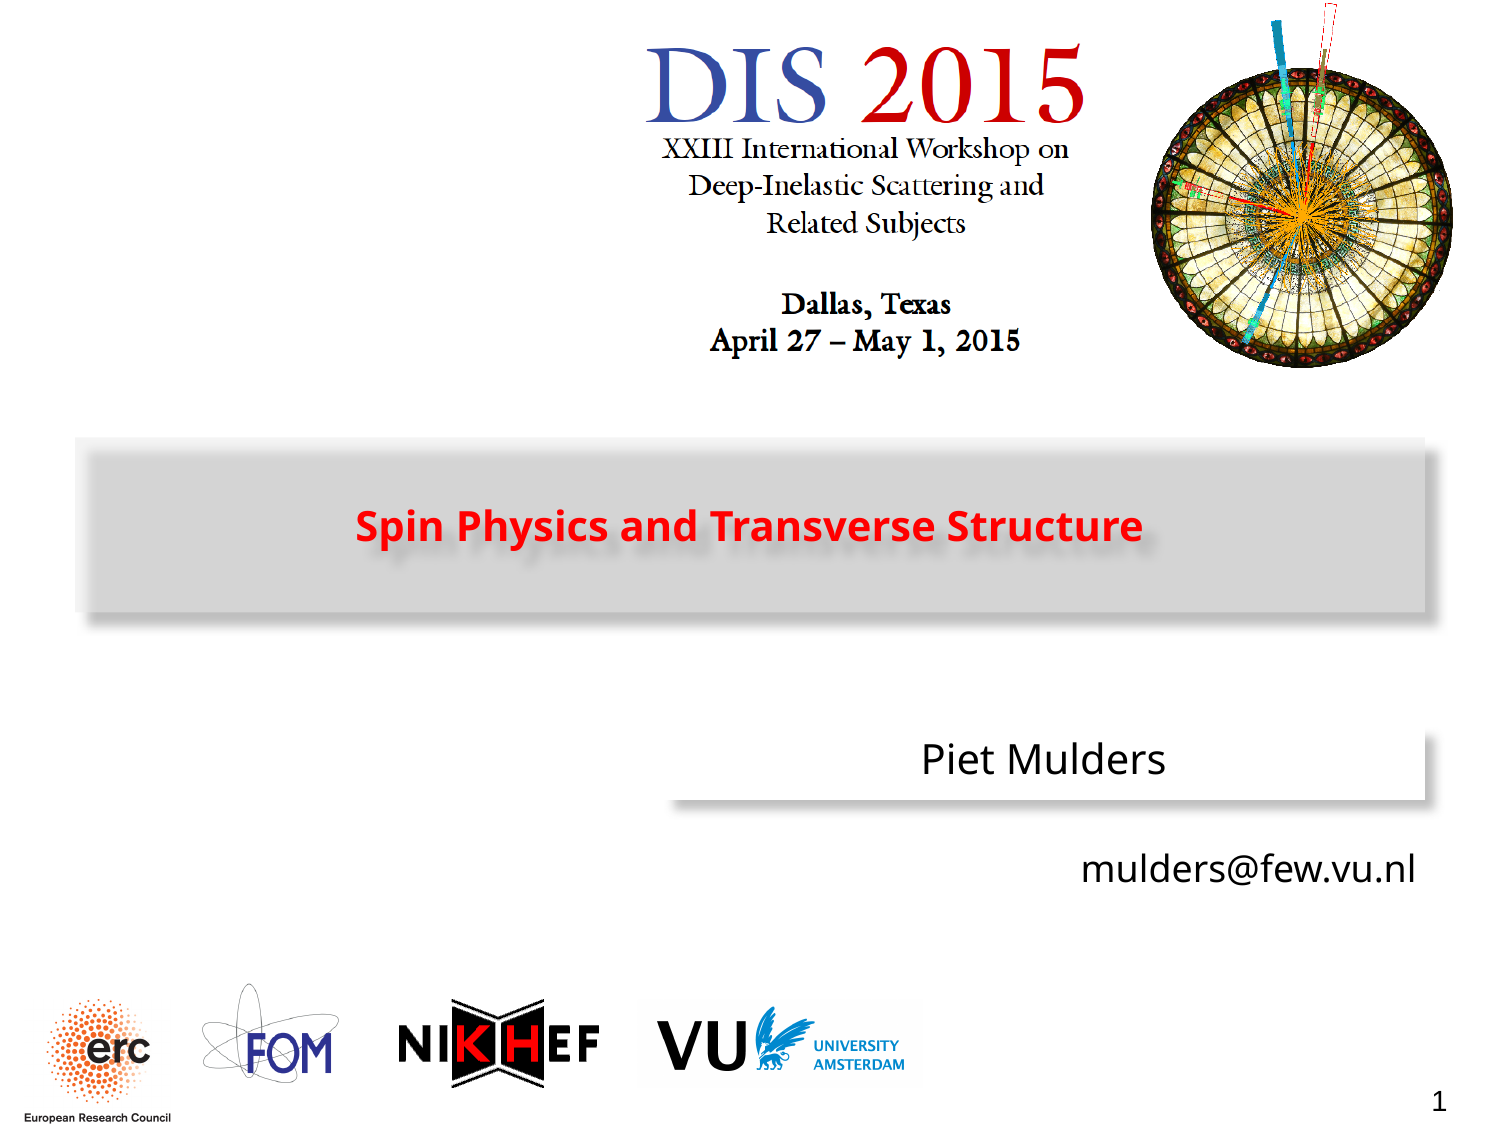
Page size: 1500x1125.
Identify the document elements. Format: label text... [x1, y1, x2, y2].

slide_number 1 [1112, 1074, 1463, 1125]
picture [557, 0, 1500, 388]
subtitle Piet Mulders [662, 725, 1425, 800]
text_box mulders@few.vu.nl [1065, 837, 1432, 898]
picture [399, 999, 599, 1088]
picture [637, 999, 923, 1088]
picture [199, 962, 340, 1103]
picture [24, 999, 172, 1125]
title Spin Physics and Transverse Structure [75, 437, 1425, 613]
